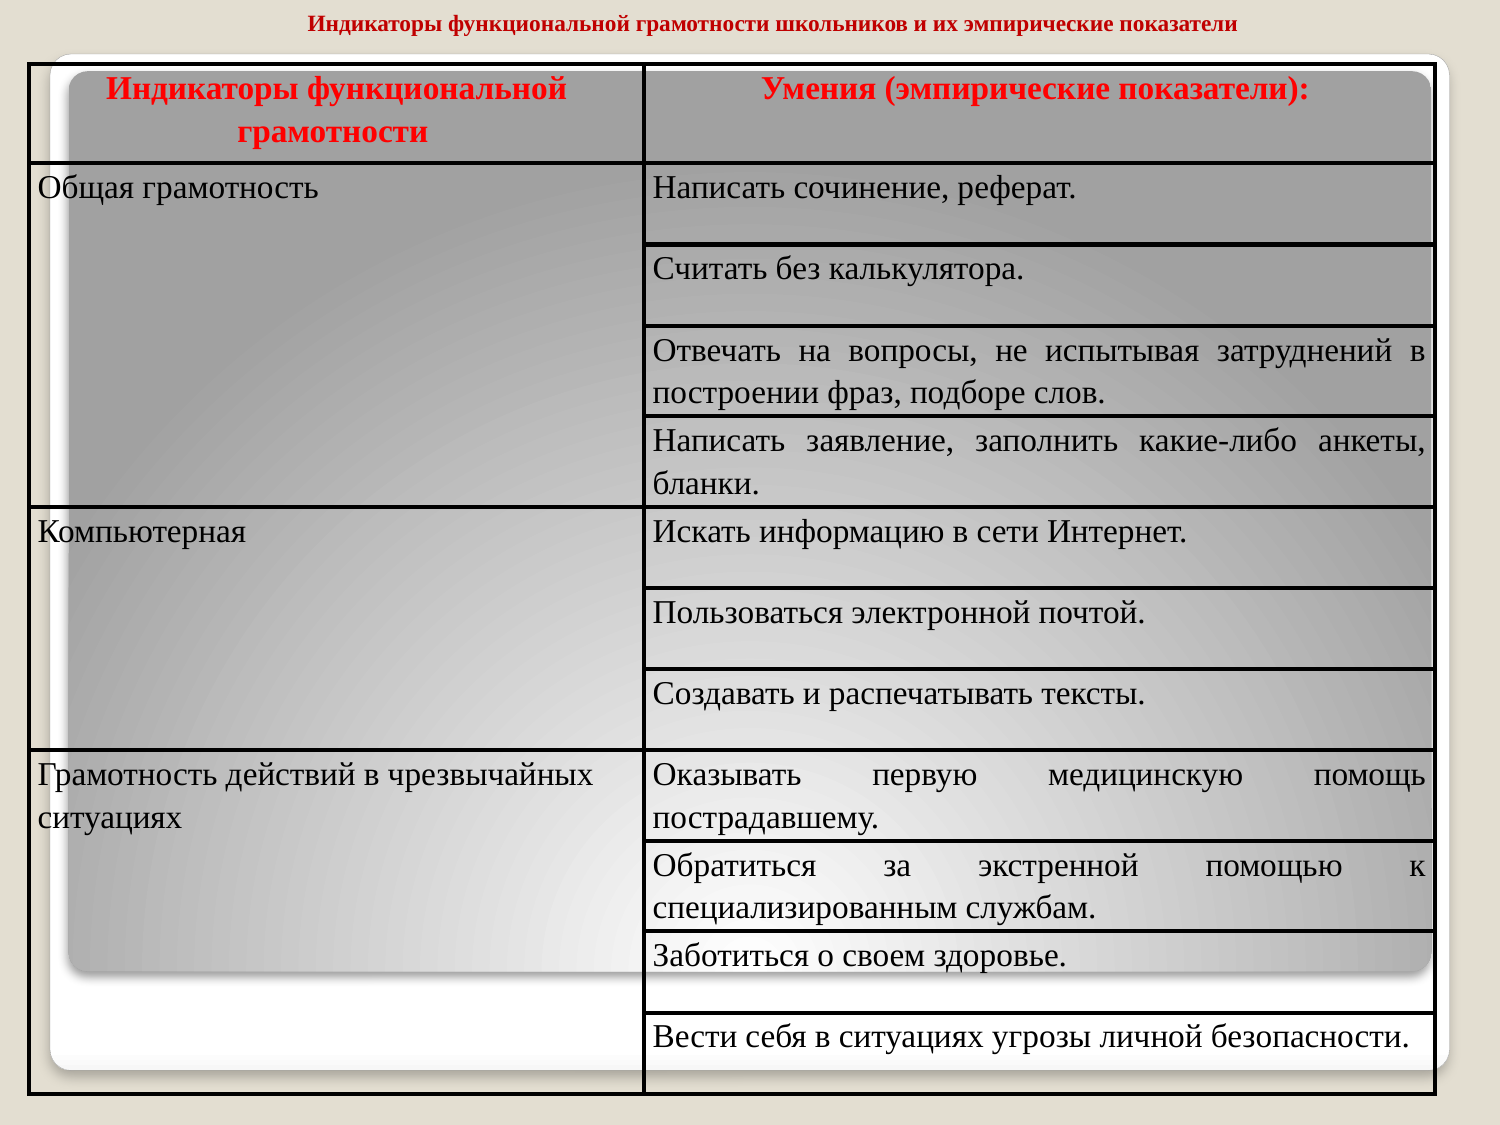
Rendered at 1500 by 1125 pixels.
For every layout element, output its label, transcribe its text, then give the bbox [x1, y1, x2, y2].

table_cell Компьютерная [31, 509, 642, 748]
table_cell Пользоваться электронной почтой. [646, 590, 1433, 667]
table_cell Грамотность действий в чрезвычайных ситуациях [31, 752, 642, 1092]
table_cell Искать информацию в сети Интернет. [646, 509, 1433, 586]
title Индикаторы функциональной грамотности школьников и их эмпирические показатели [23, 0, 1500, 79]
table_cell Вести себя в ситуациях угрозы личной безопасности. [646, 1015, 1433, 1092]
table_cell Оказывать первую медицинскую помощь пострадавшему. [646, 752, 1433, 839]
table_cell Общая грамотность [31, 165, 642, 505]
table_cell Отвечать на вопросы, не испытывая затруднений в построении фраз, подборе слов. [646, 328, 1433, 414]
table_cell Создавать и распечатывать тексты. [646, 671, 1433, 748]
table_header Умения (эмпирические показатели): [646, 66, 1433, 161]
table_cell Написать сочинение, реферат. [646, 165, 1433, 242]
table_header Индикаторы функциональной грамотности [31, 66, 642, 161]
table_cell Заботиться о своем здоровье. [646, 933, 1433, 1011]
table_cell Обратиться за экстренной помощью к специализированным службам. [646, 843, 1433, 929]
table_cell Написать заявление, заполнить какие-либо анкеты, бланки. [646, 418, 1433, 505]
table_cell Считать без калькулятора. [646, 247, 1433, 324]
